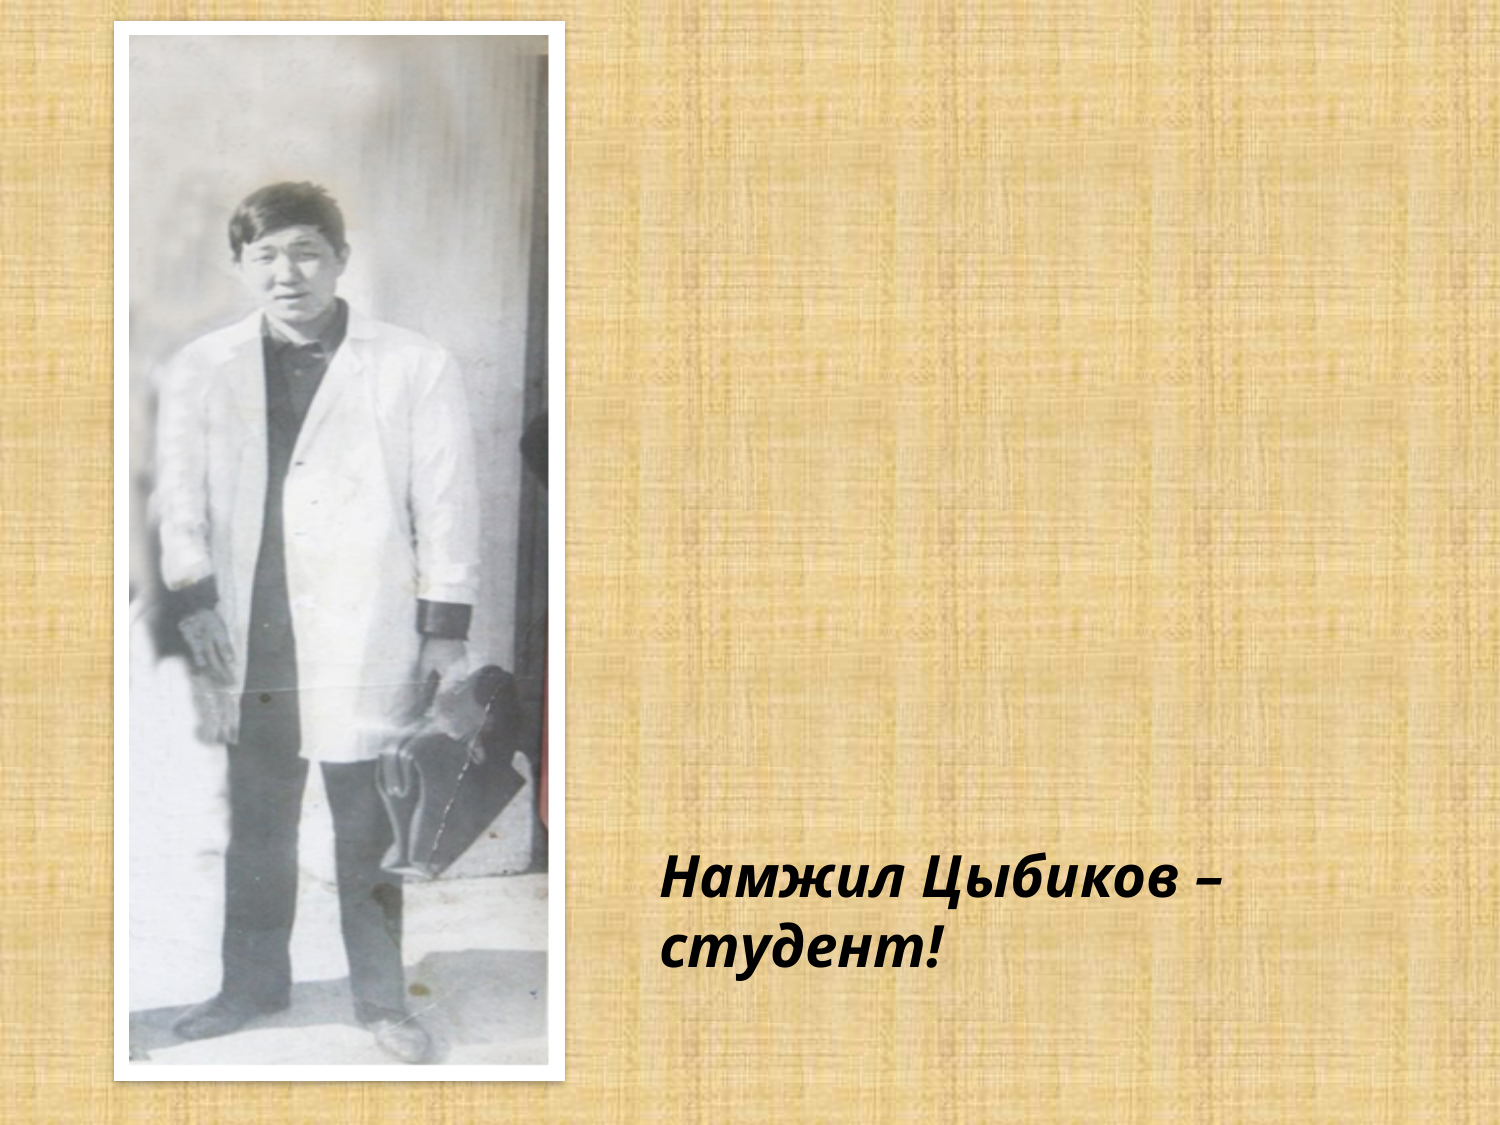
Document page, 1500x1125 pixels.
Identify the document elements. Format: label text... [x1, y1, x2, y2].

picture [0, 0, 1500, 1125]
text_box Намжил Цыбиков – студент! [644, 831, 1442, 987]
